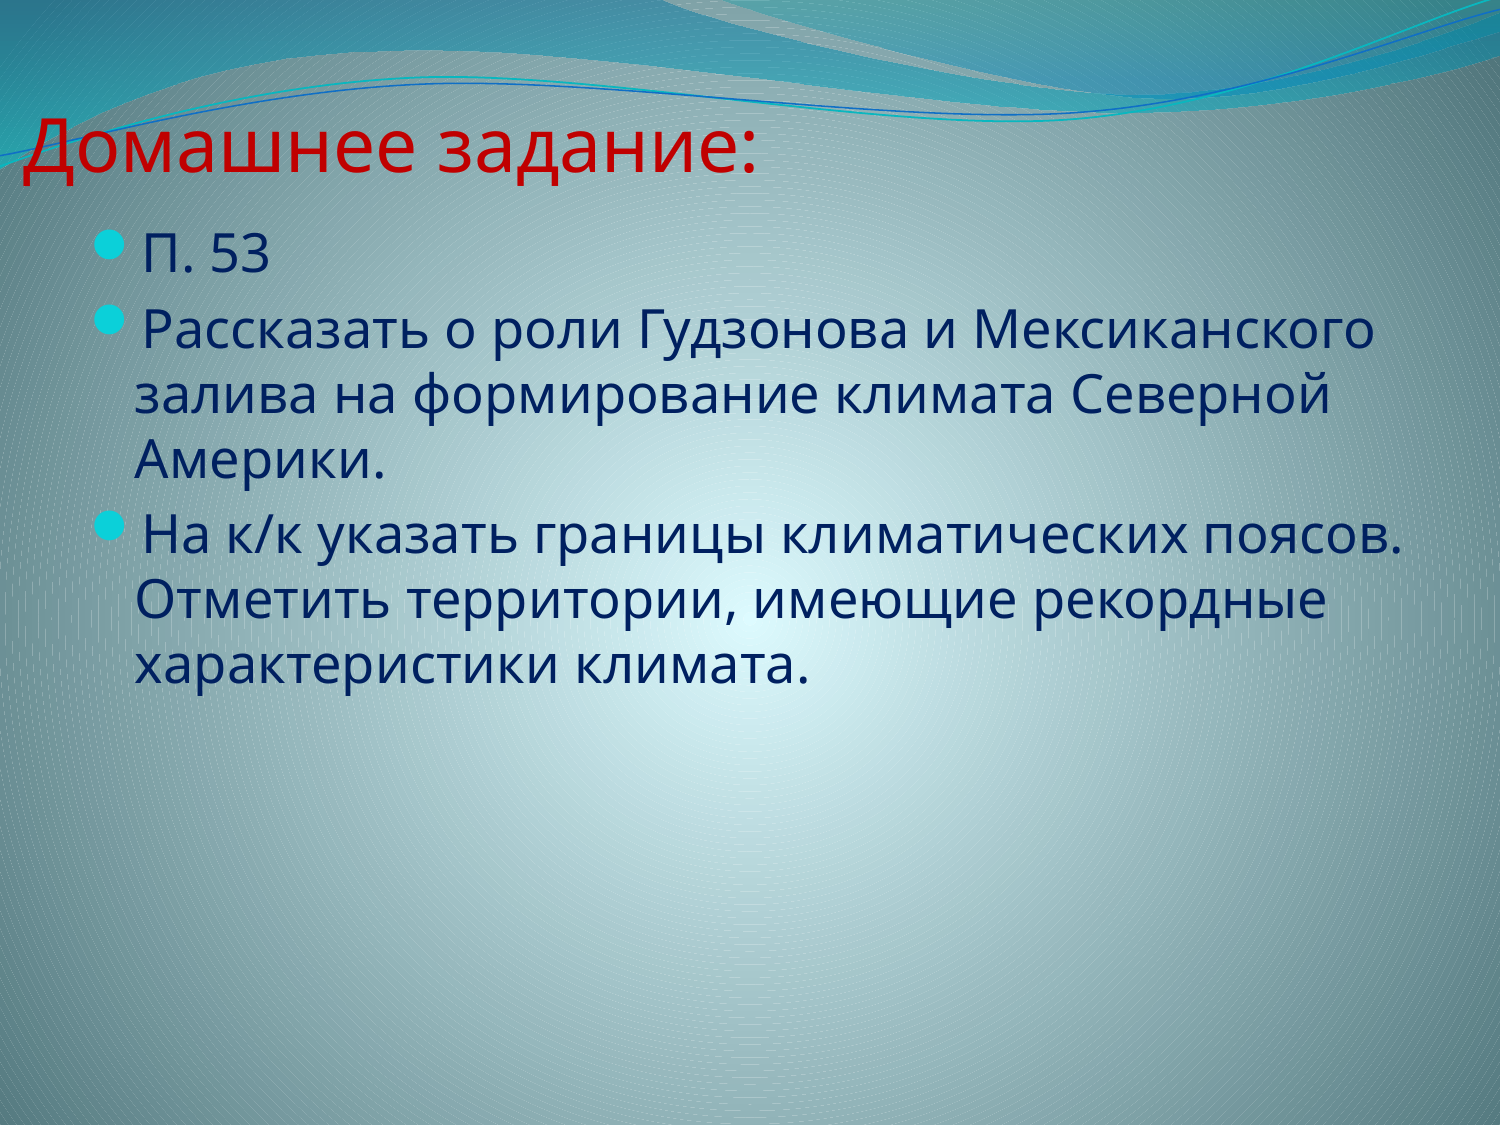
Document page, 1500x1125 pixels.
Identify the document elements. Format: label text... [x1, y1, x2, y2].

title Домашнее задание: [23, 0, 1374, 188]
list П. 53 Рассказать о роли Гудзонова и Мексиканского залива на формирование климата Северной Америки. На к/к указать границы климатических поясов. Отметить территории, имеющие рекордные характеристики климата. [75, 210, 1425, 1038]
